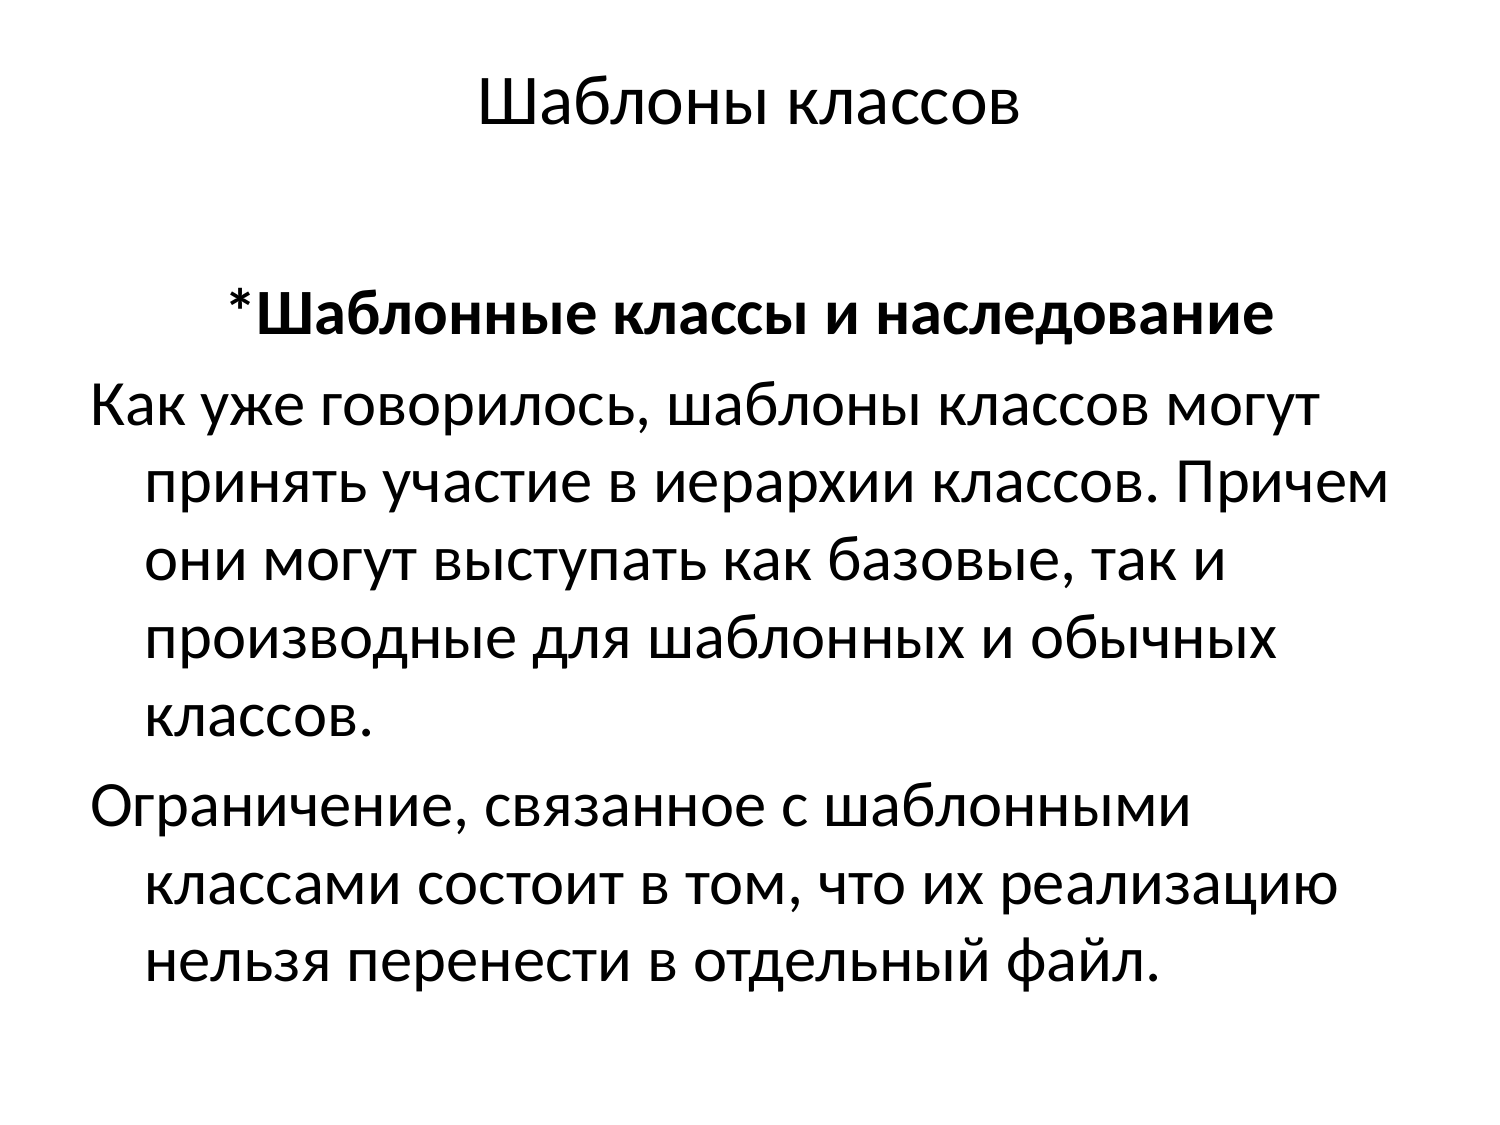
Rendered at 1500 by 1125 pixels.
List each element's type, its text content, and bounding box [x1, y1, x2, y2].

title Шаблоны классов [75, 45, 1425, 233]
list *Шаблонные классы и наследование Как уже говорилось, шаблоны классов могут принять участие в иерархии классов. Причем они могут выступать как базовые, так и производные для шаблонных и обычных классов. Ограничение, связанное с шаблонными классами состоит в том, что их реализацию нельзя перенести в отдельный файл. [75, 262, 1425, 1005]
